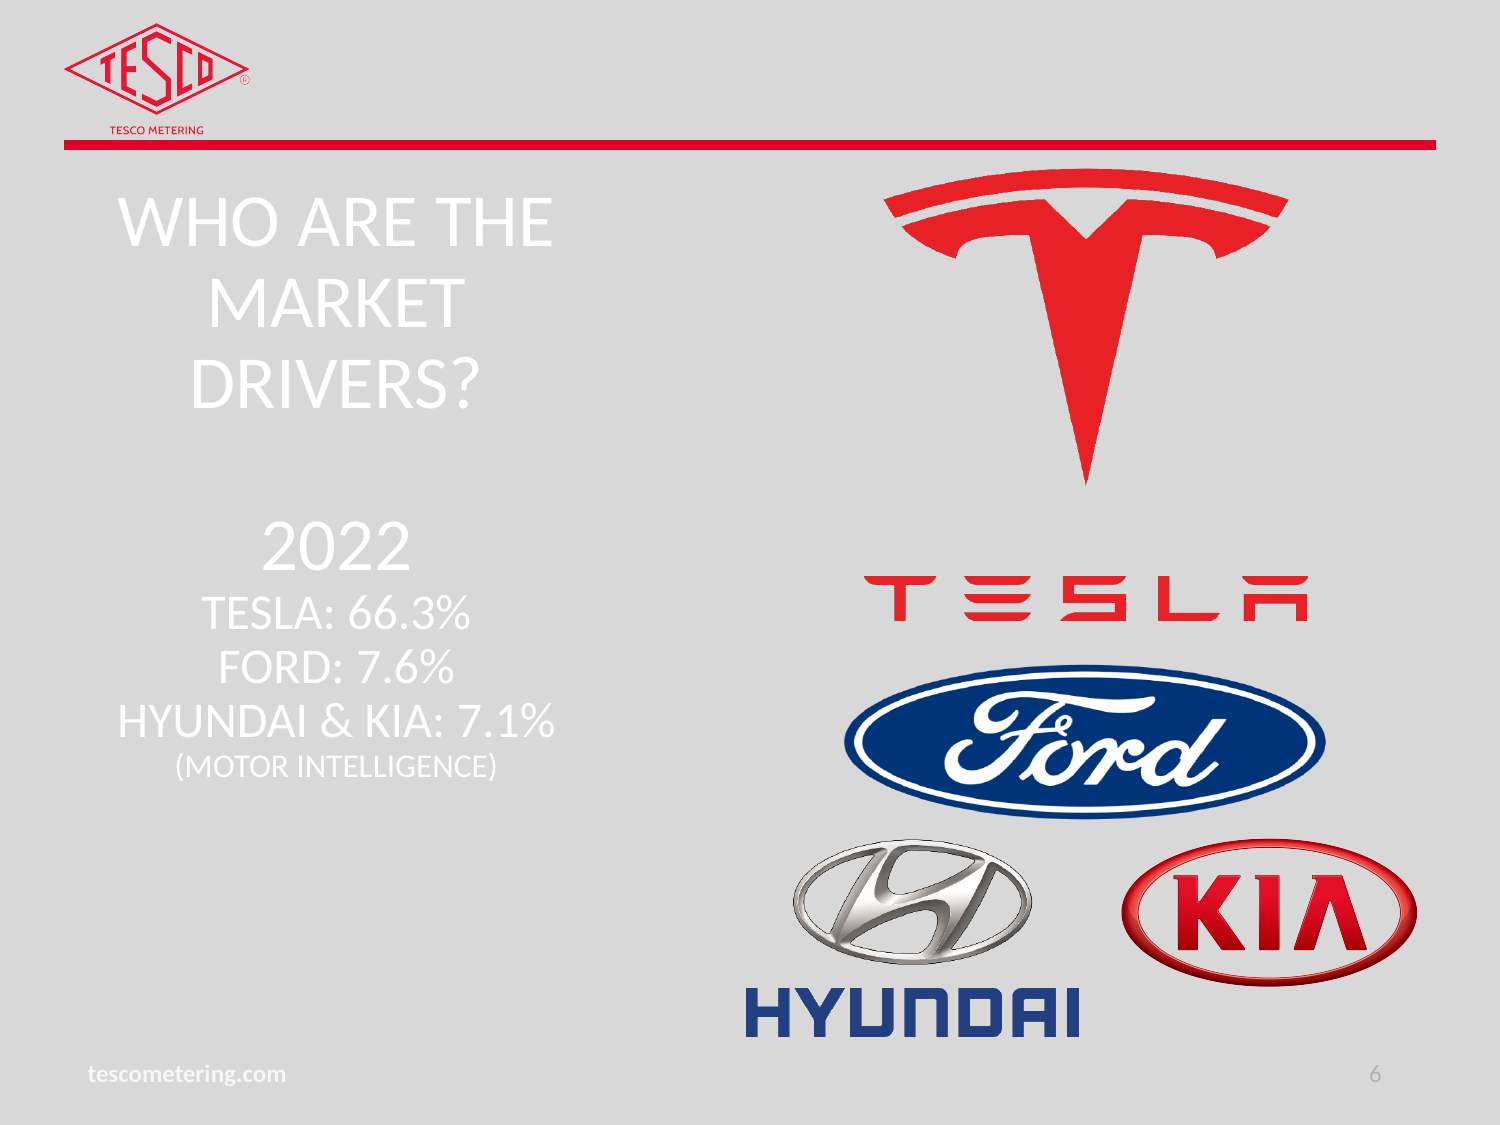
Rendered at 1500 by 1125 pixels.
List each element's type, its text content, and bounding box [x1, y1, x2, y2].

slide_number 6 [1059, 1042, 1397, 1103]
footer tescometering.com [72, 1042, 579, 1103]
picture [699, 662, 1479, 1058]
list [841, 149, 1331, 640]
title Who are the Market drivers? 2022 TESLA: 66.3% Ford: 7.6% Hyundai & Kia: 7.1% (Motor Intelligence) [76, 25, 597, 941]
picture [63, 23, 250, 138]
